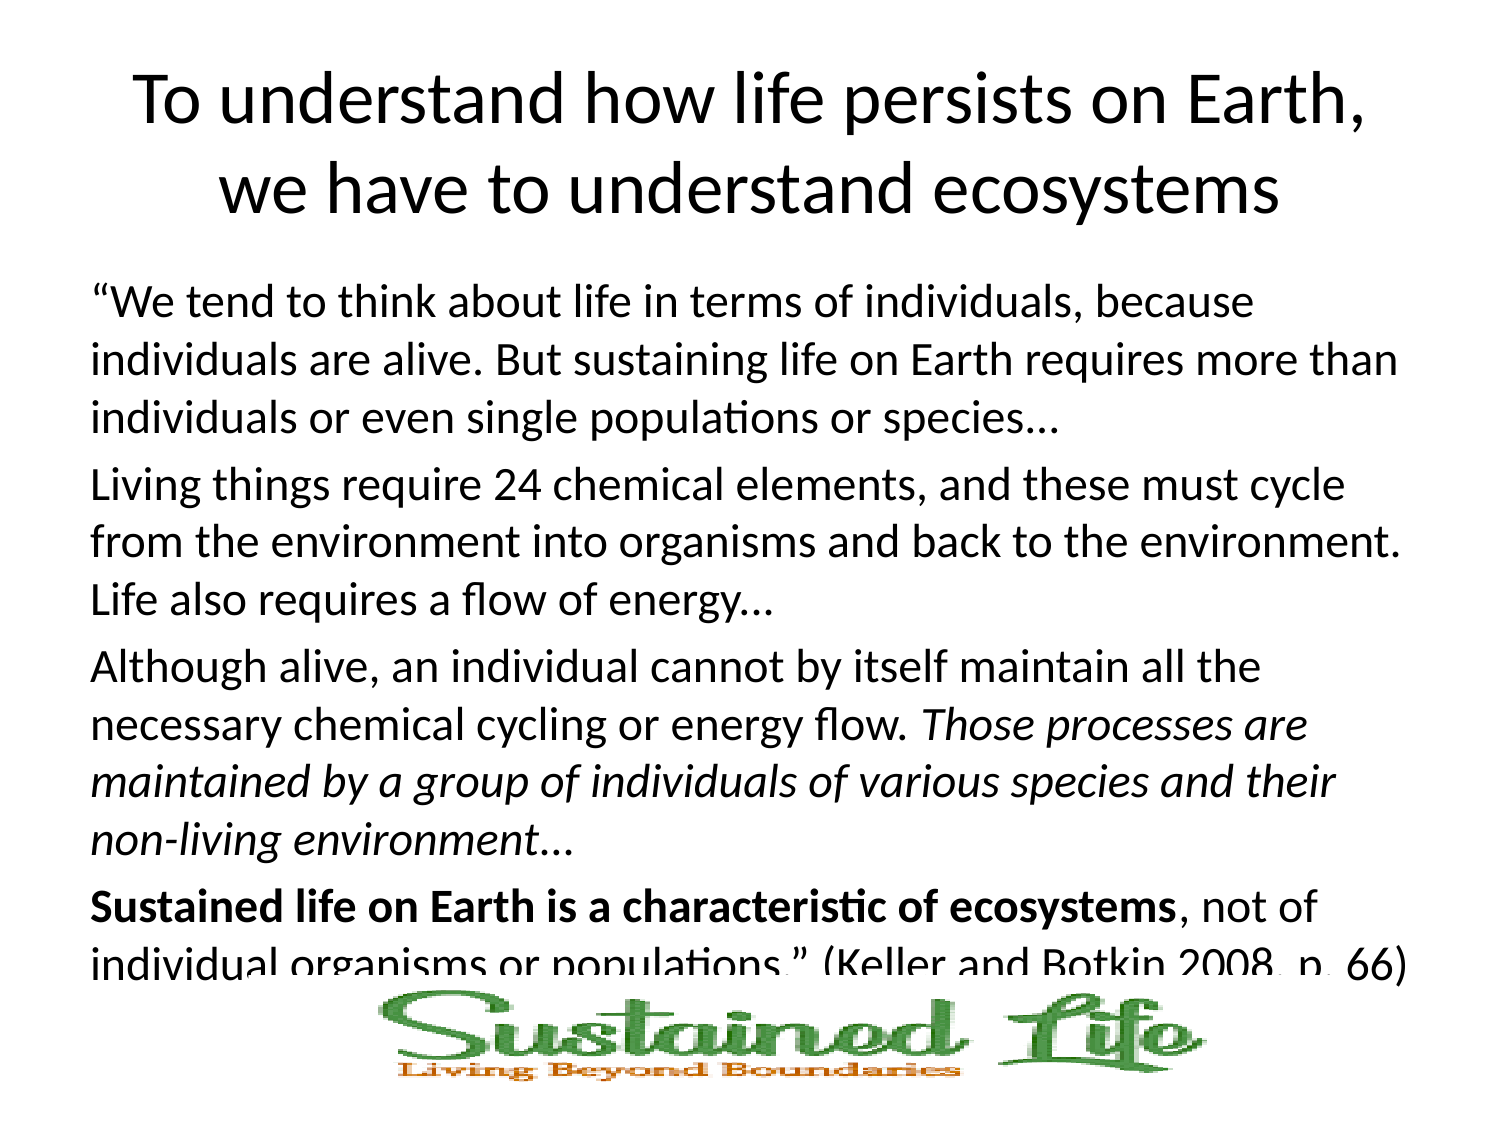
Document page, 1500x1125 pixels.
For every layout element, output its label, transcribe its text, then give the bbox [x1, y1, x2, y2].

title To understand how life persists on Earth, we have to understand ecosystems [75, 45, 1425, 233]
list “We tend to think about life in terms of individuals, because individuals are alive. But sustaining life on Earth requires more than individuals or even single populations or species... Living things require 24 chemical elements, and these must cycle from the environment into organisms and back to the environment. Life also requires a flow of energy... Although alive, an individual cannot by itself maintain all the necessary chemical cycling or energy flow. Those processes are maintained by a group of individuals of various species and their non-living environment… Sustained life on Earth is a characteristic of ecosystems, not of individual organisms or populations.” (Keller and Botkin 2008, p. 66) [75, 262, 1425, 1005]
picture [248, 974, 1338, 1101]
